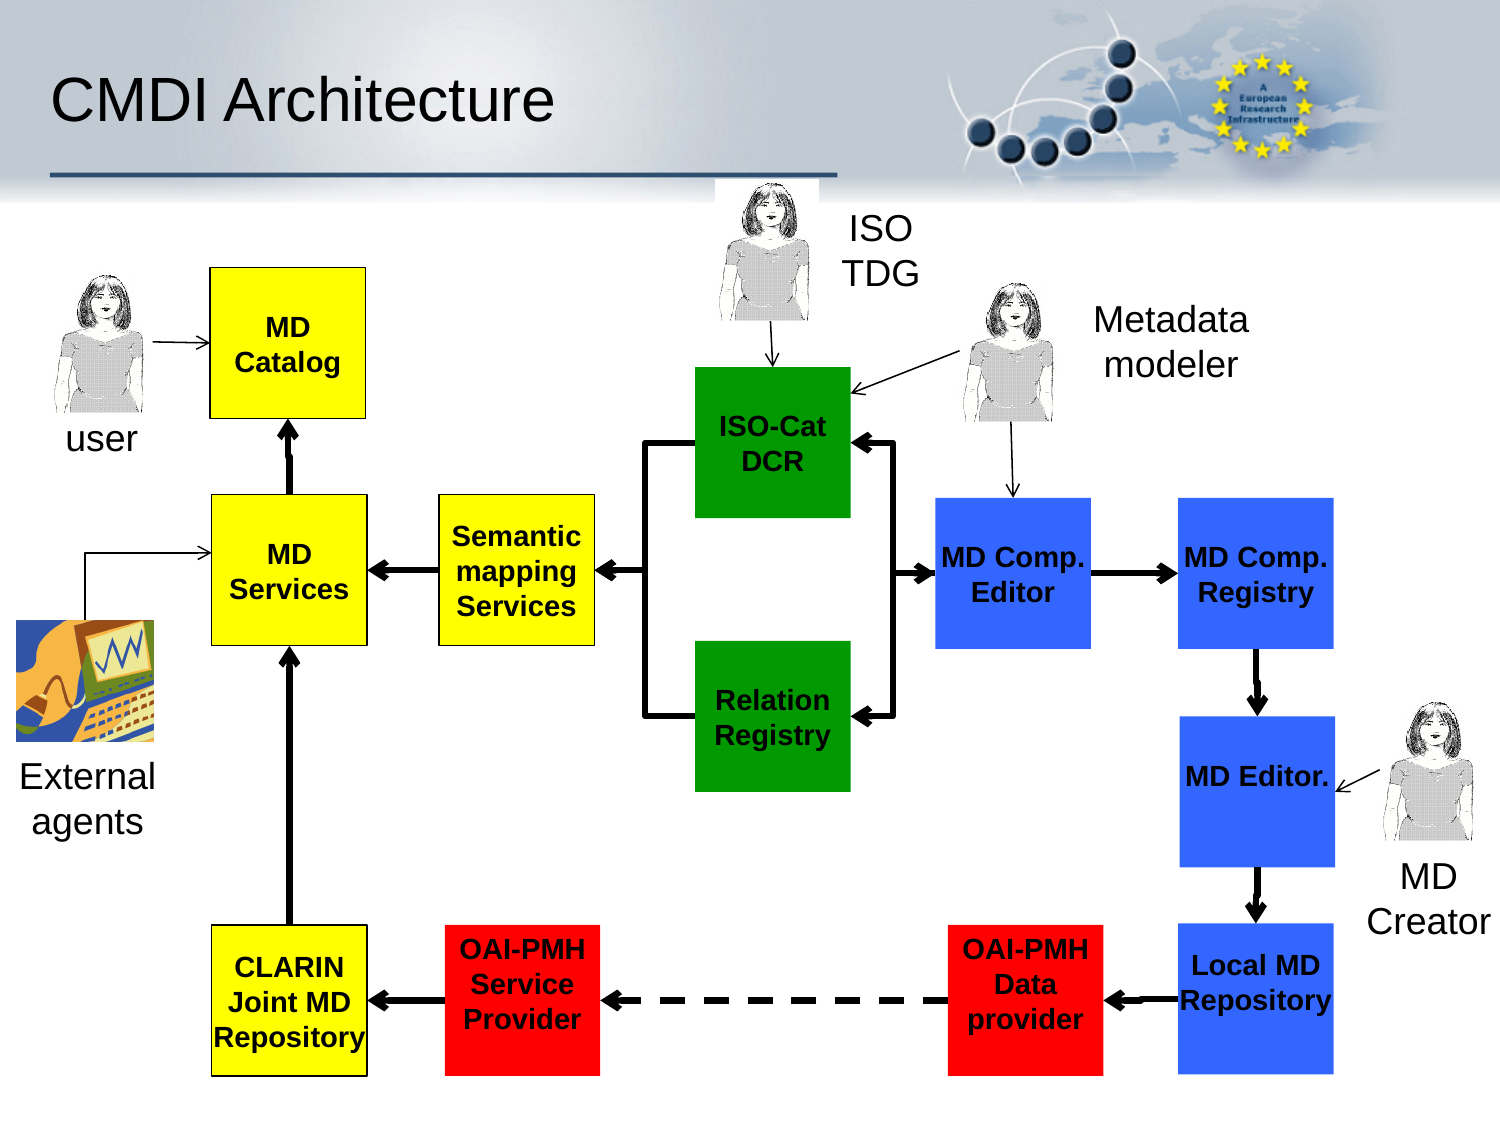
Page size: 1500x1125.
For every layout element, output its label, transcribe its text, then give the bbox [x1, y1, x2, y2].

text_box MD Comp. Editor [941, 497, 1091, 649]
text_box Local MD Repository [1178, 923, 1334, 1075]
text_box OAI-PMH Service Provider [444, 924, 601, 1076]
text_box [114, 523, 183, 651]
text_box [594, 569, 696, 717]
text_box ISO TDG [826, 196, 936, 302]
text_box ISO-Cat DCR [695, 367, 851, 519]
picture [0, 0, 1500, 1125]
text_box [850, 442, 936, 572]
text_box MD Creator [1351, 844, 1500, 949]
text_box user [50, 419, 154, 467]
text_box MD Comp. Registry [1178, 497, 1334, 649]
title CMDI Architecture [49, 30, 1001, 163]
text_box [580, 429, 736, 557]
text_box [1334, 769, 1380, 793]
text_box OAI-PMH Data provider [947, 924, 1104, 1076]
text_box Semantic mapping Services [438, 494, 589, 646]
text_box MD Services [211, 494, 368, 646]
text_box External agents [4, 744, 172, 850]
text_box MD Editor. [1179, 716, 1336, 868]
text_box Relation Registry [695, 640, 851, 792]
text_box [973, 458, 1051, 462]
text_box CLARIN Joint MD Repository [211, 924, 368, 1076]
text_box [850, 573, 936, 717]
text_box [594, 442, 696, 569]
text_box Metadata modeler [1078, 287, 1264, 393]
text_box MD Catalog [210, 267, 366, 419]
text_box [850, 350, 960, 394]
